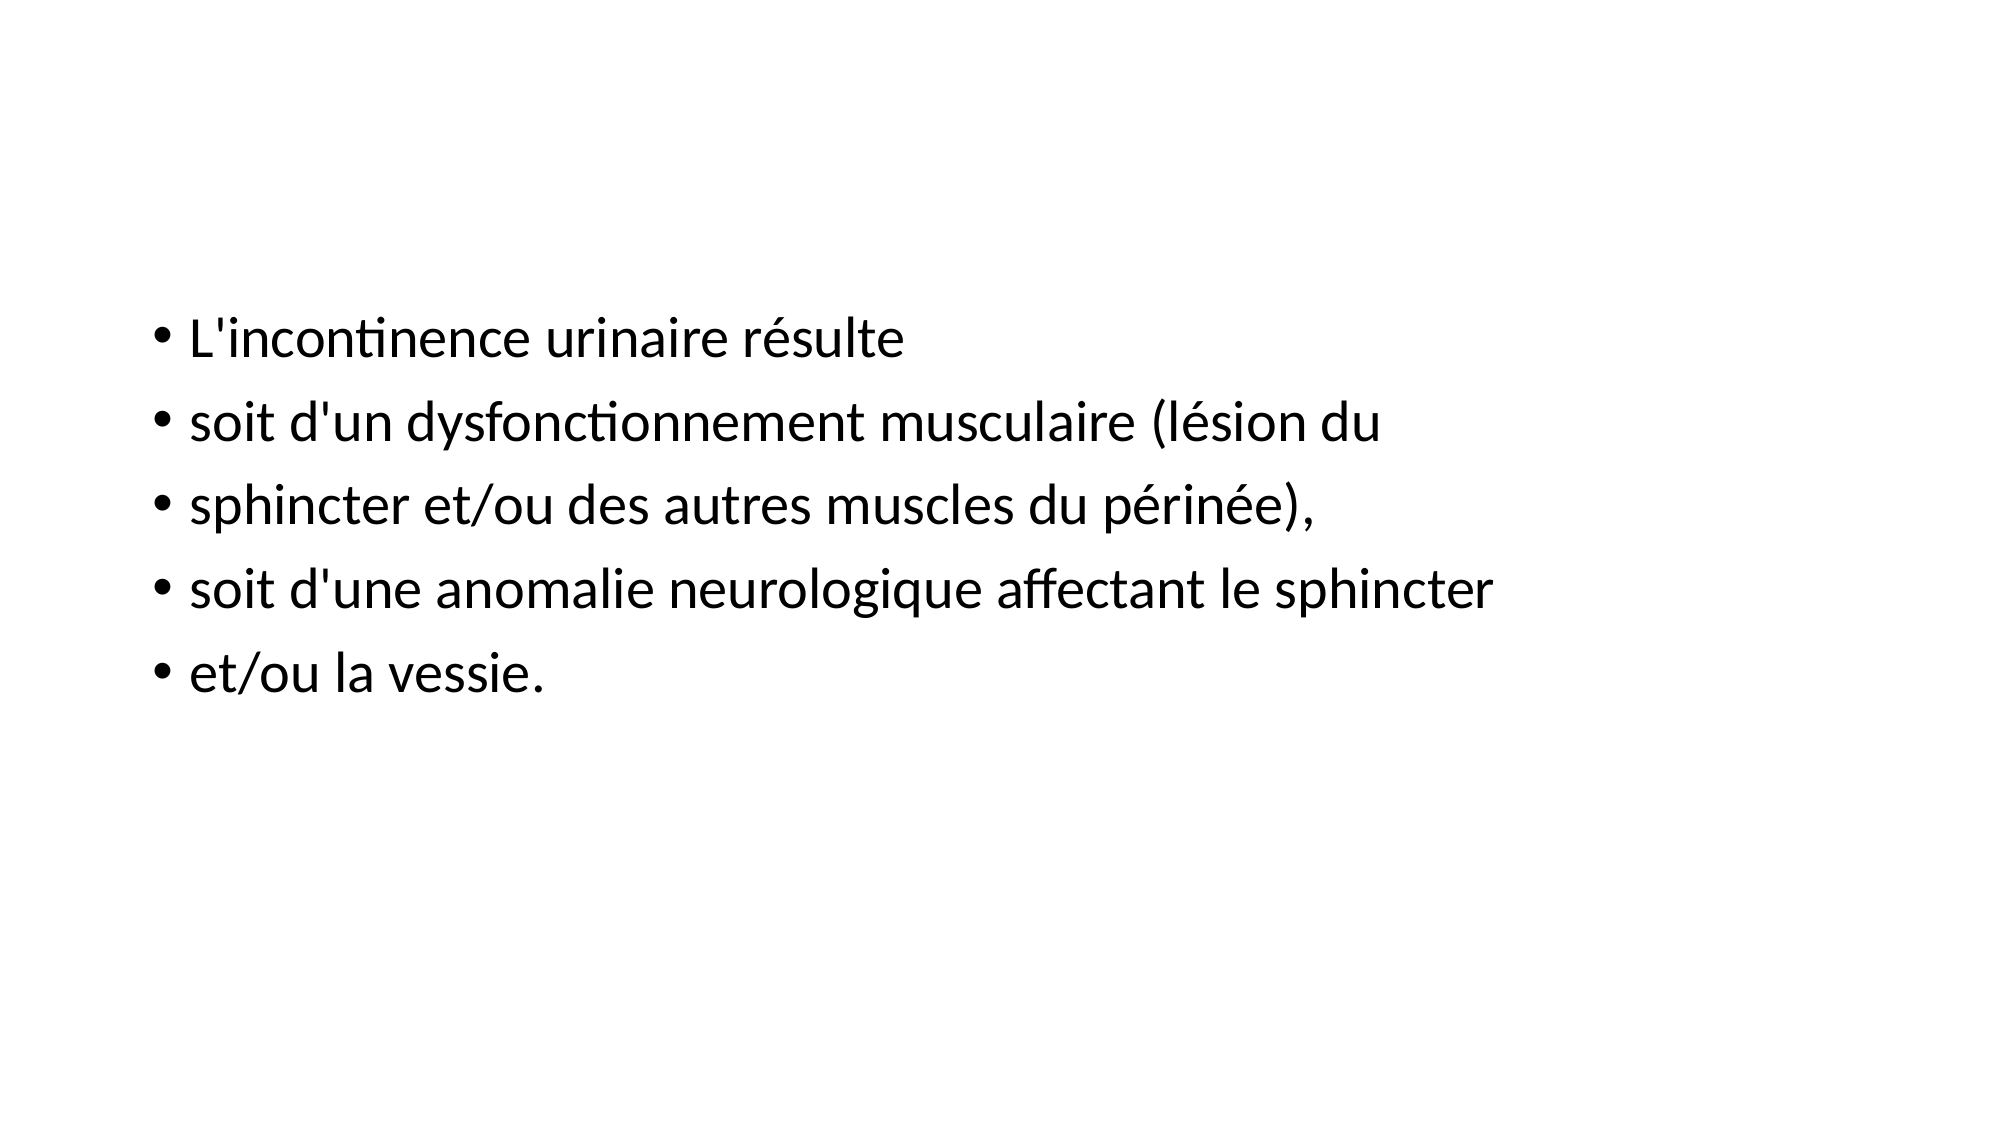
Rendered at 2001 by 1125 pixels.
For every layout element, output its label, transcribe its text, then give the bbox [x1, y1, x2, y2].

list L'incontinence urinaire résulte soit d'un dysfonctionnement musculaire (lésion du sphincter et/ou des autres muscles du périnée), soit d'une anomalie neurologique affectant le sphincter et/ou la vessie. [137, 299, 1863, 1014]
